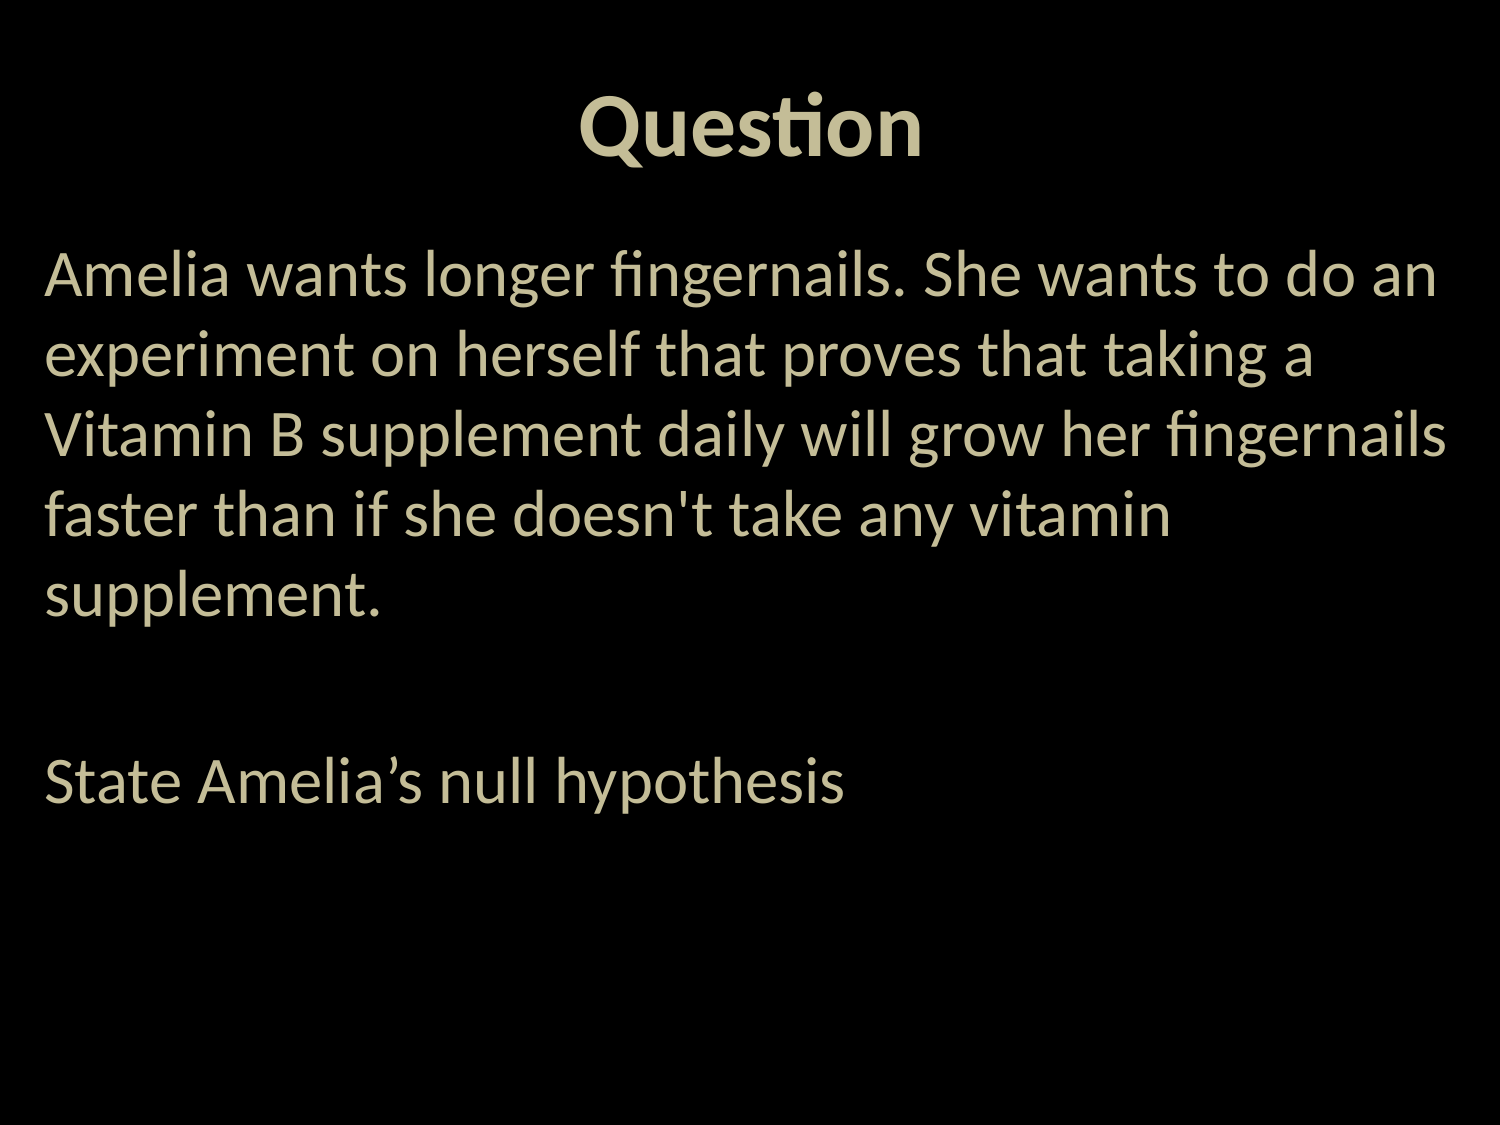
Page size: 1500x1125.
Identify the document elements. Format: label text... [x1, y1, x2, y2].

title Question [76, 42, 1427, 197]
list Amelia wants longer fingernails. She wants to do an experiment on herself that proves that taking a Vitamin B supplement daily will grow her fingernails faster than if she doesn't take any vitamin supplement. State Amelia’s null hypothesis [29, 222, 1471, 894]
